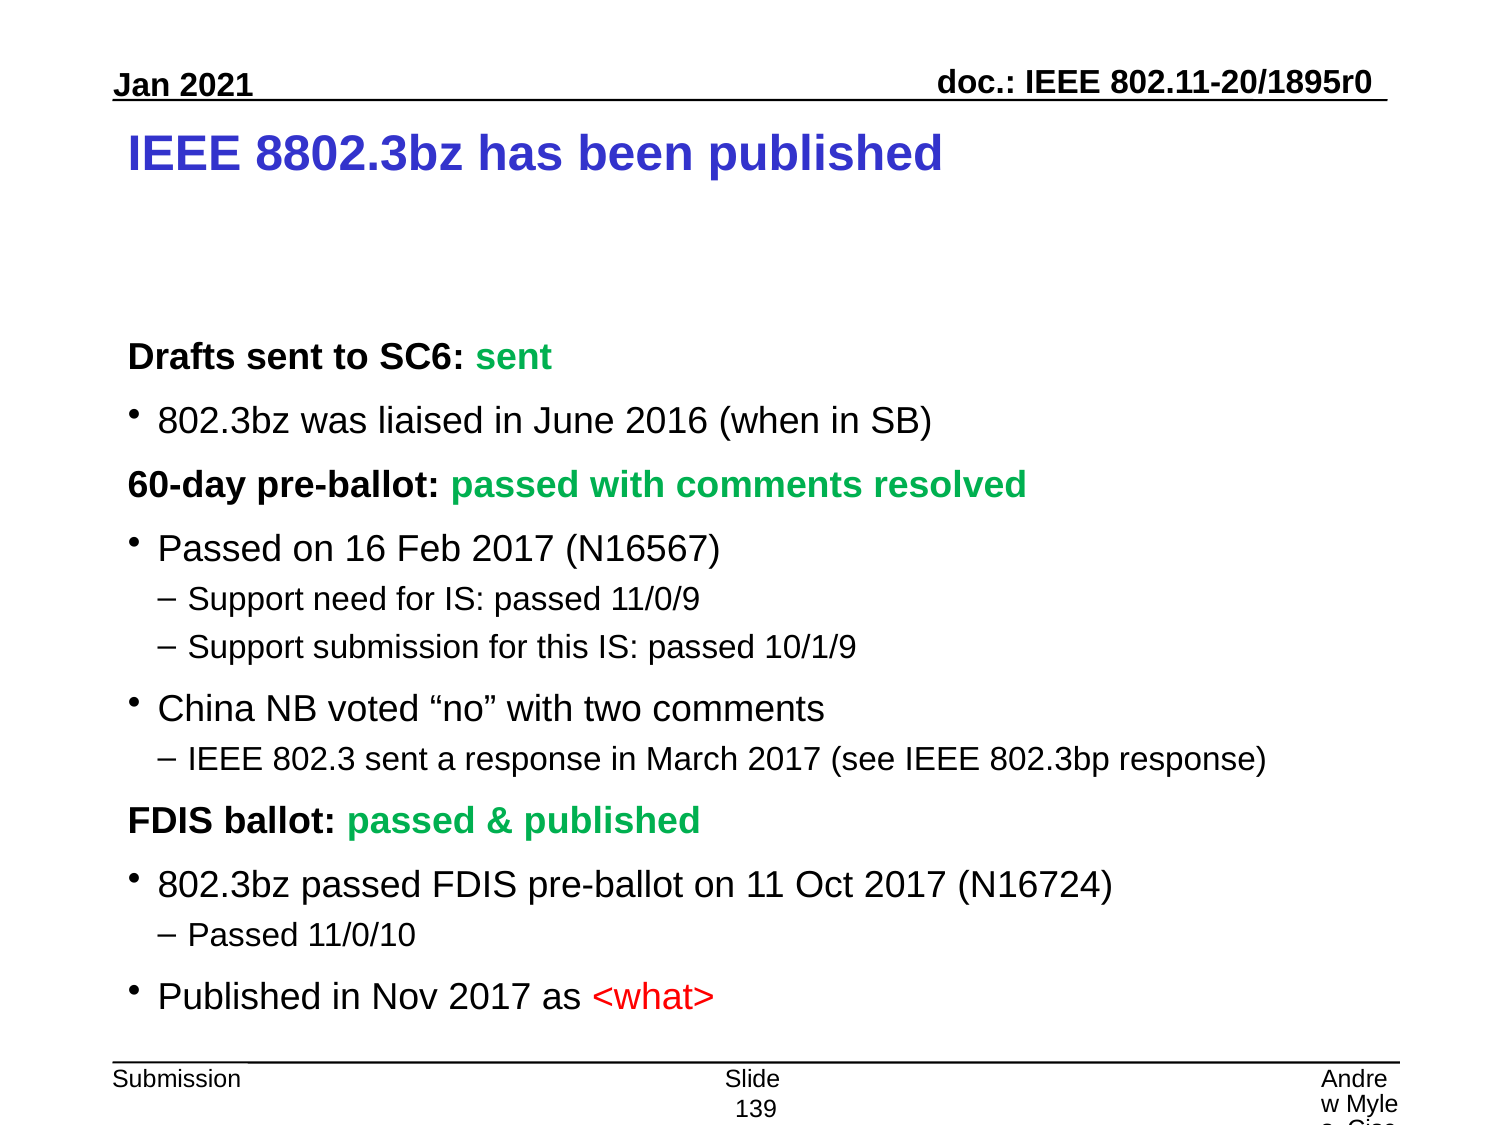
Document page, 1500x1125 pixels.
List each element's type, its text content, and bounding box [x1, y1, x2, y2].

list Drafts sent to SC6: sent 802.3bz was liaised in June 2016 (when in SB) 60-day pre-ballot: passed with comments resolved Passed on 16 Feb 2017 (N16567) Support need for IS: passed 11/0/9 Support submission for this IS: passed 10/1/9 China NB voted “no” with two comments IEEE 802.3 sent a response in March 2017 (see IEEE 802.3bp response) FDIS ballot: passed & published 802.3bz passed FDIS pre-ballot on 11 Oct 2017 (N16724) Passed 11/0/10 Published in Nov 2017 as <what> [112, 324, 1388, 1000]
footer Andrew Myles, Cisco [1320, 1061, 1402, 1093]
slide_number Slide 139 [709, 1061, 803, 1093]
title IEEE 8802.3bz has been published [112, 112, 1388, 288]
